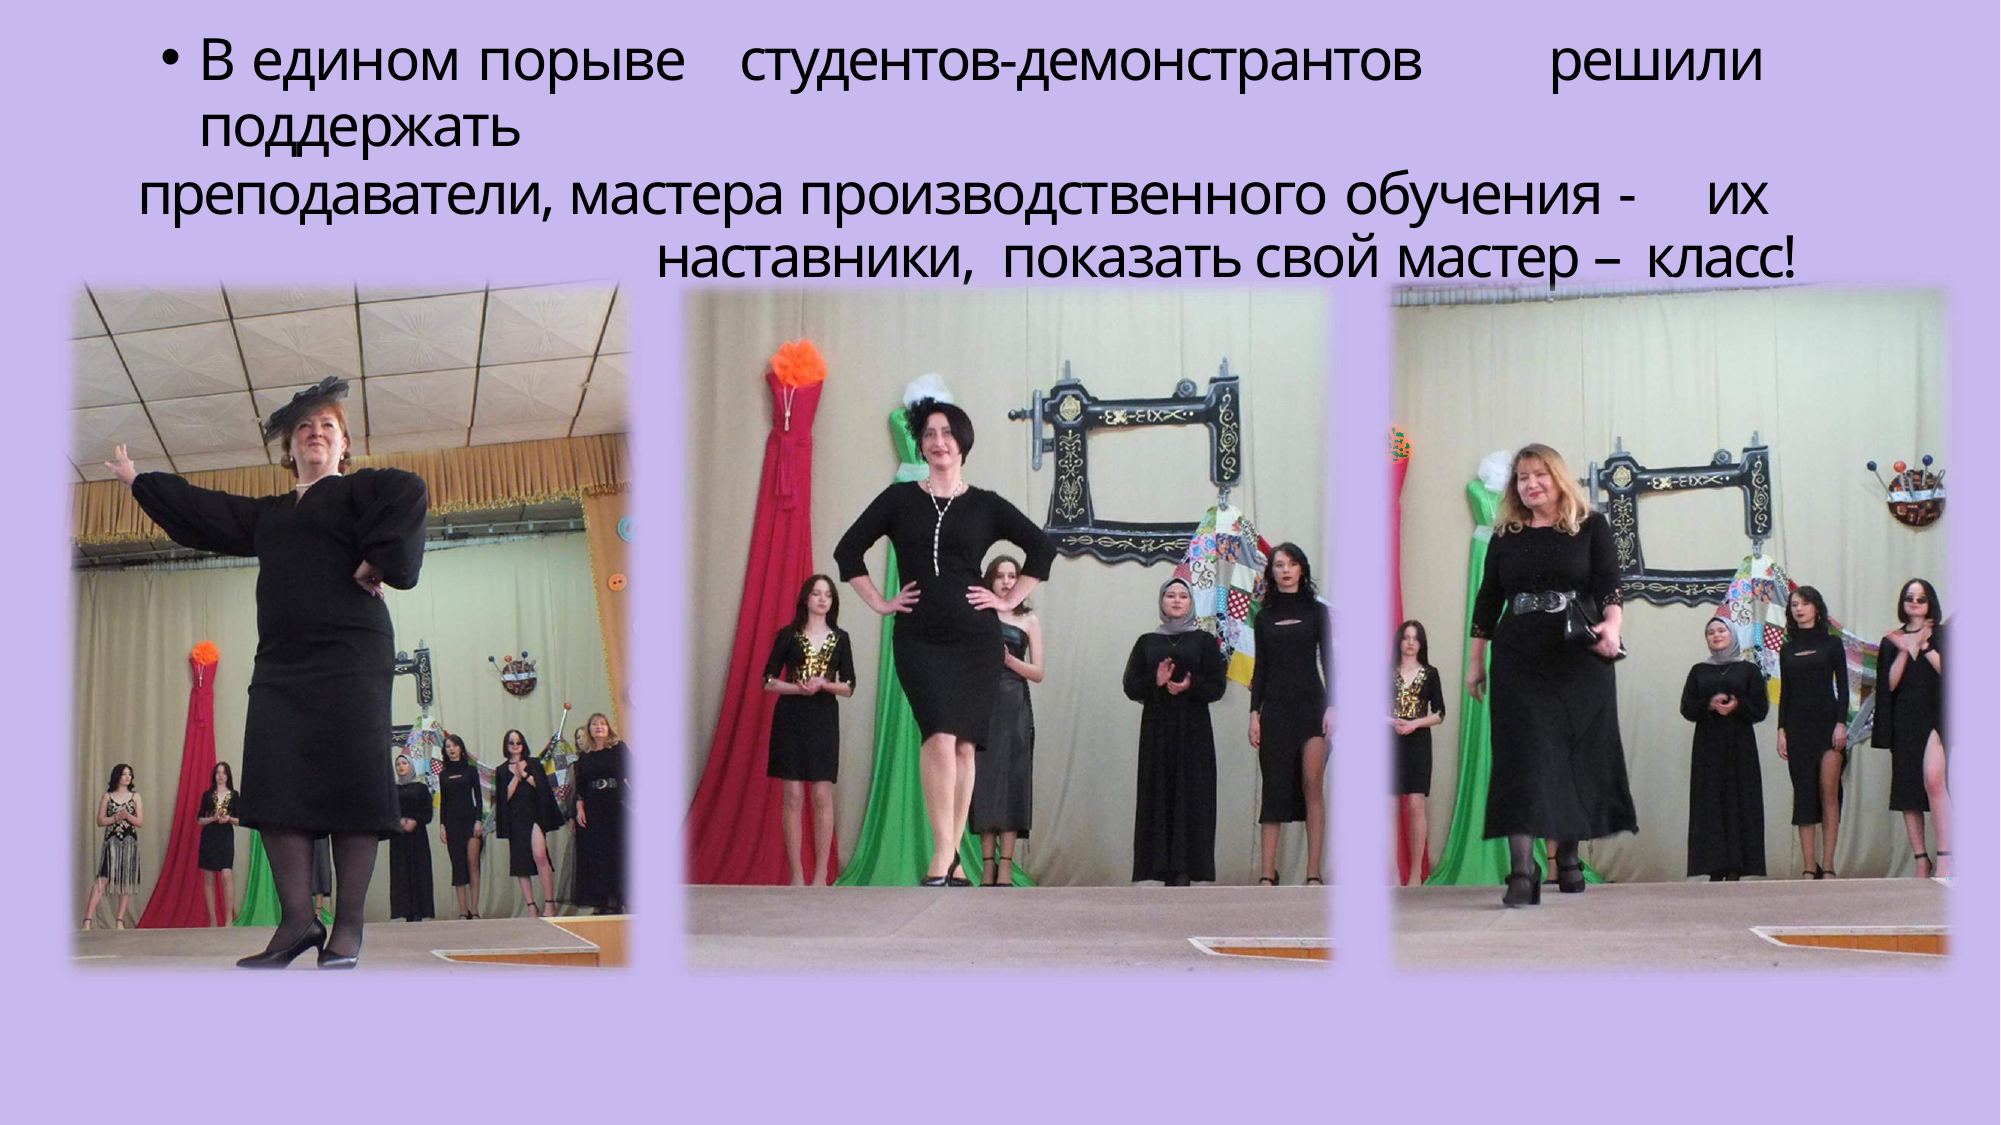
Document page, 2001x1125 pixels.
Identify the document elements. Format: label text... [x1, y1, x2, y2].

text_box [669, 271, 1347, 986]
text_box [1376, 271, 1964, 986]
text_box В едином порыве студентов-демонстрантов решили поддержать преподаватели, мастера производственного обучения - их наставники, показать свой мастер – класс! [135, 23, 1919, 289]
text_box [56, 271, 645, 986]
